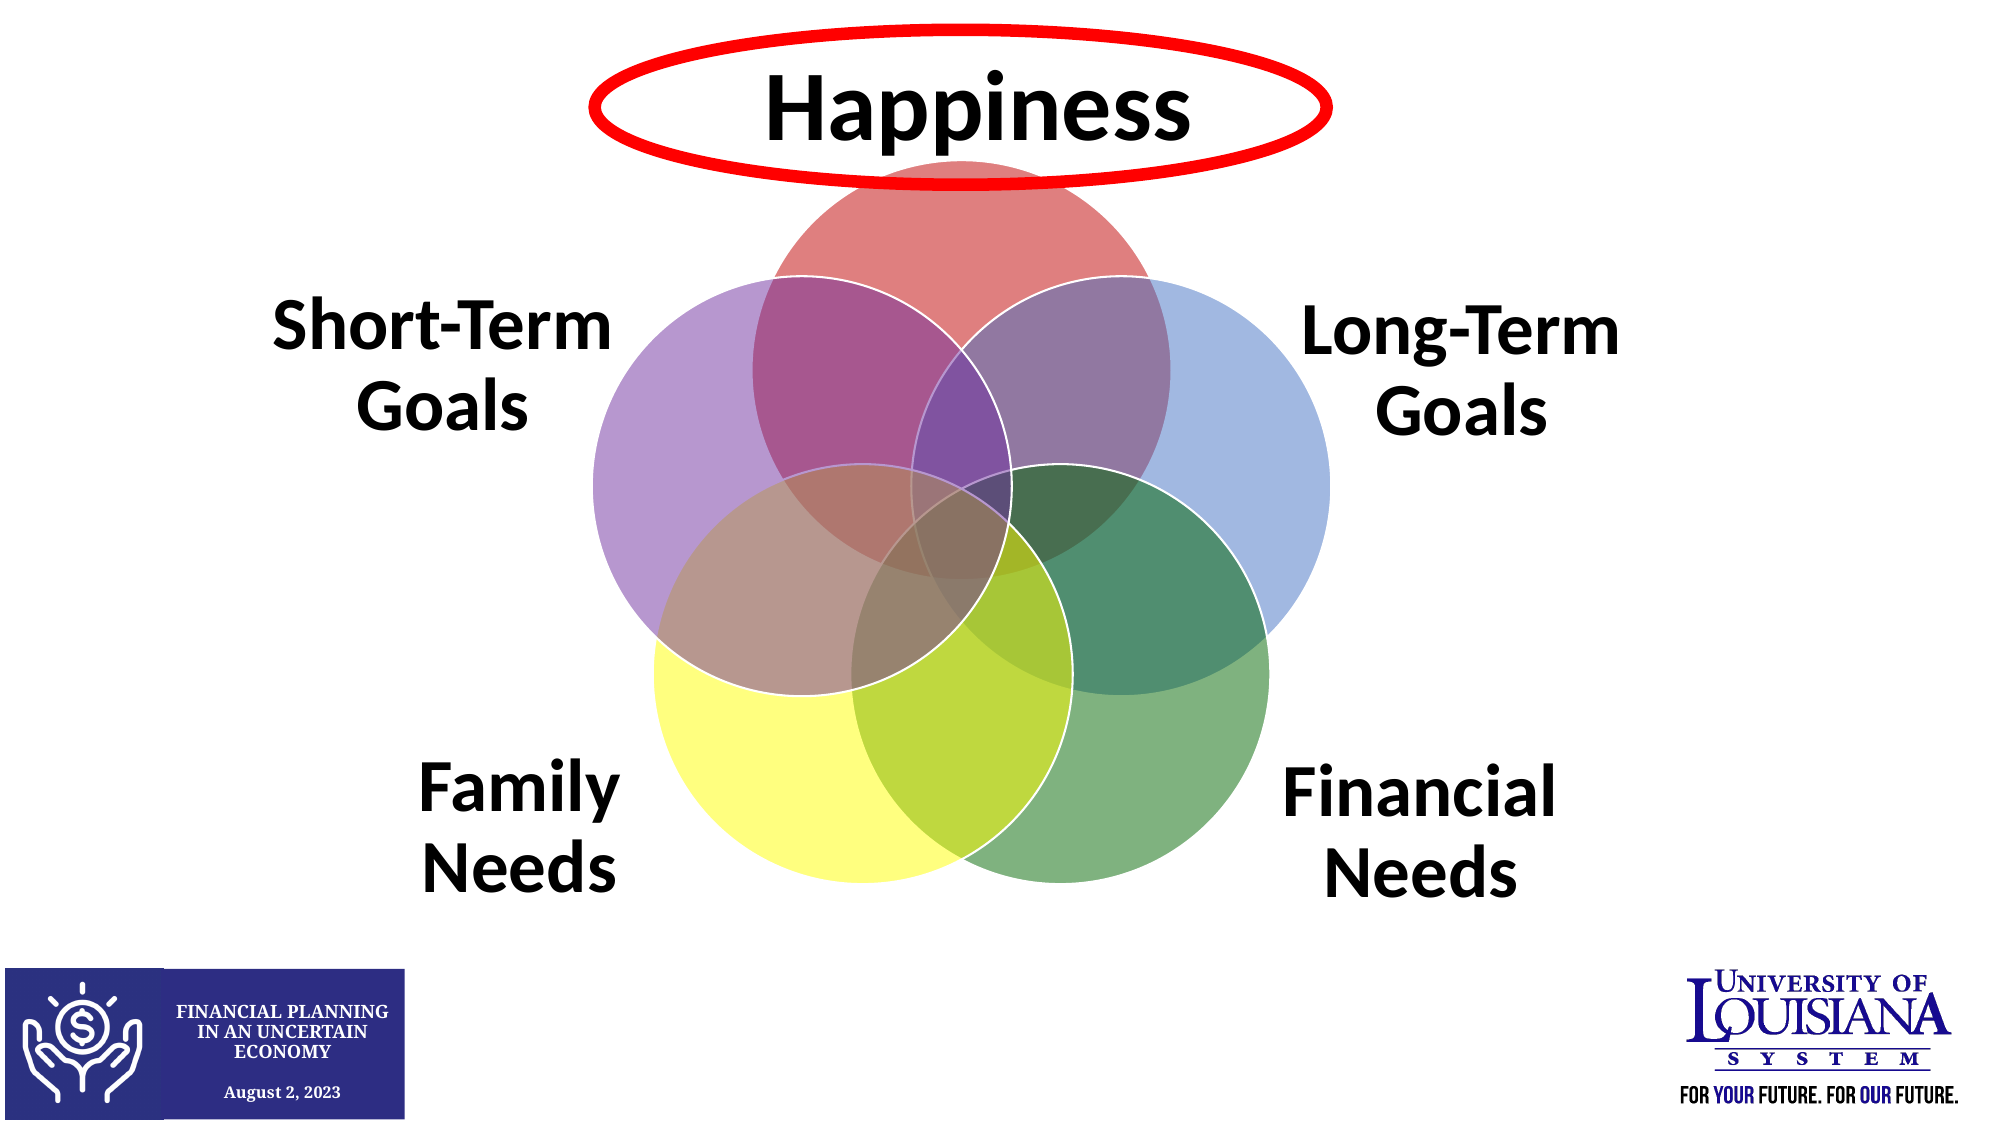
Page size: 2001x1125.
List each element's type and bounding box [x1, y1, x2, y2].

picture [1655, 956, 1983, 1120]
text_box [61, 0, 1862, 1019]
picture [5, 968, 161, 1120]
